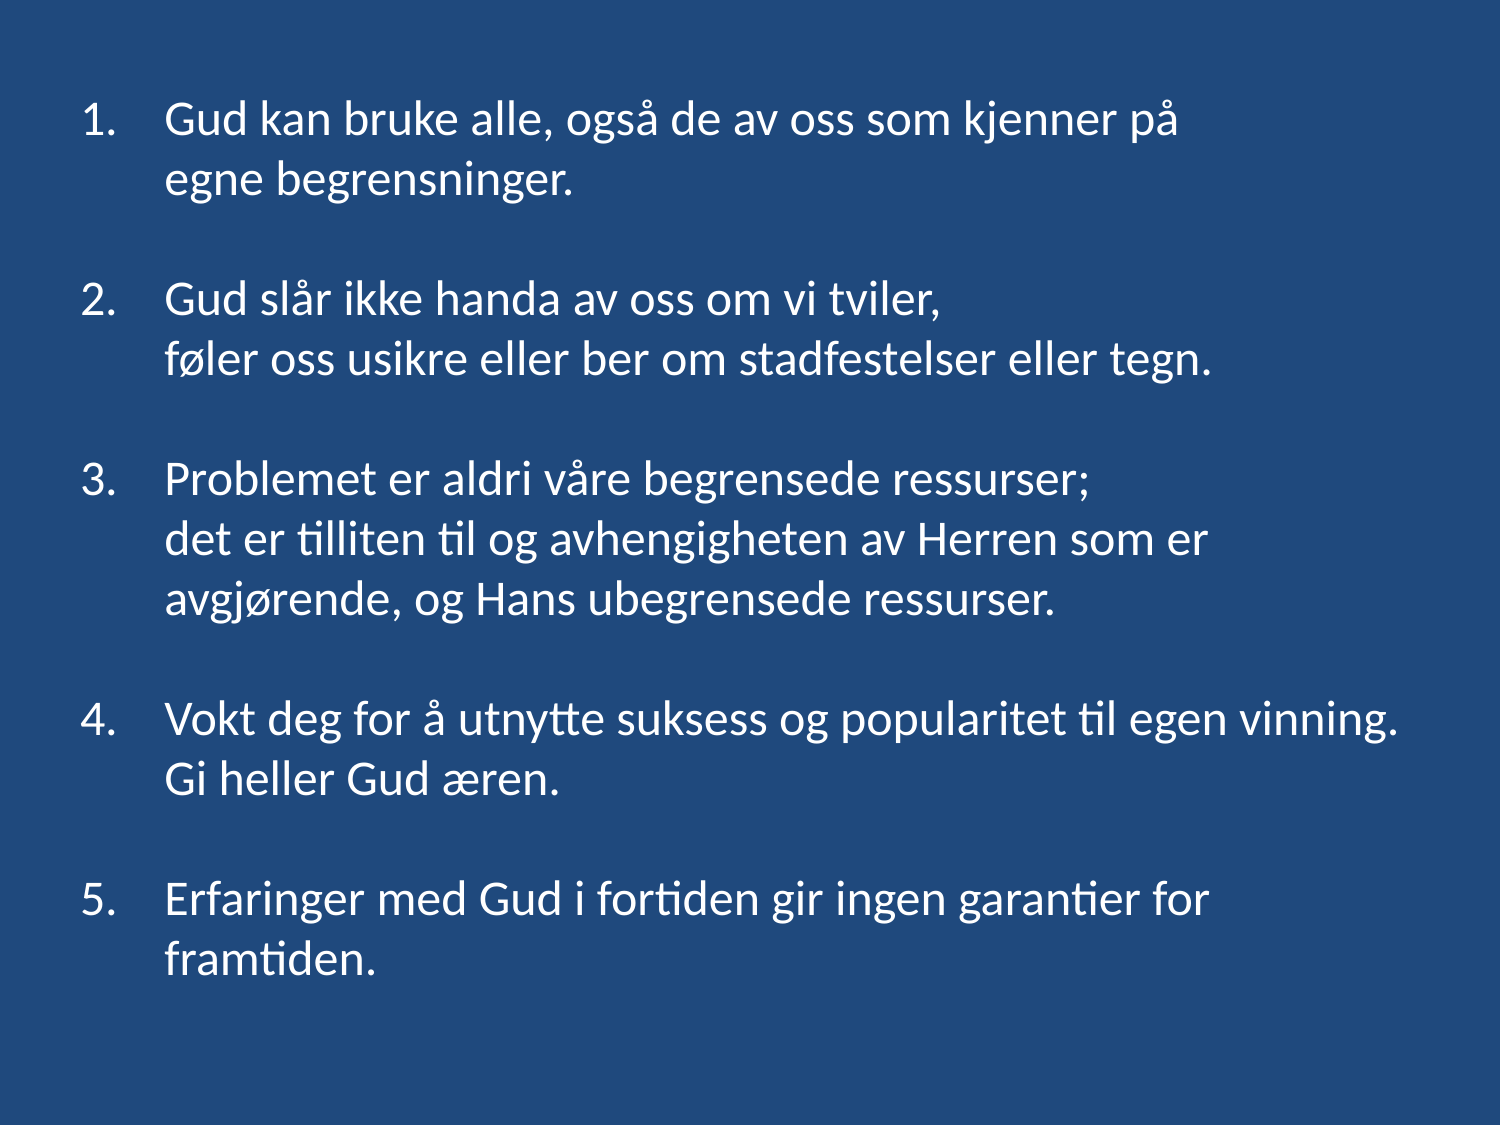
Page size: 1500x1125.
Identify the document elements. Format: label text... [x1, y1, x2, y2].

text_box Gud kan bruke alle, også de av oss som kjenner på egne begrensninger. Gud slår ikke handa av oss om vi tviler, føler oss usikre eller ber om stadfestelser eller tegn. Problemet er aldri våre begrensede ressurser; det er tilliten til og avhengigheten av Herren som er avgjørende, og Hans ubegrensede ressurser. Vokt deg for å utnytte suksess og popularitet til egen vinning. Gi heller Gud æren. Erfaringer med Gud i fortiden gir ingen garantier for framtiden. [64, 77, 1424, 1002]
